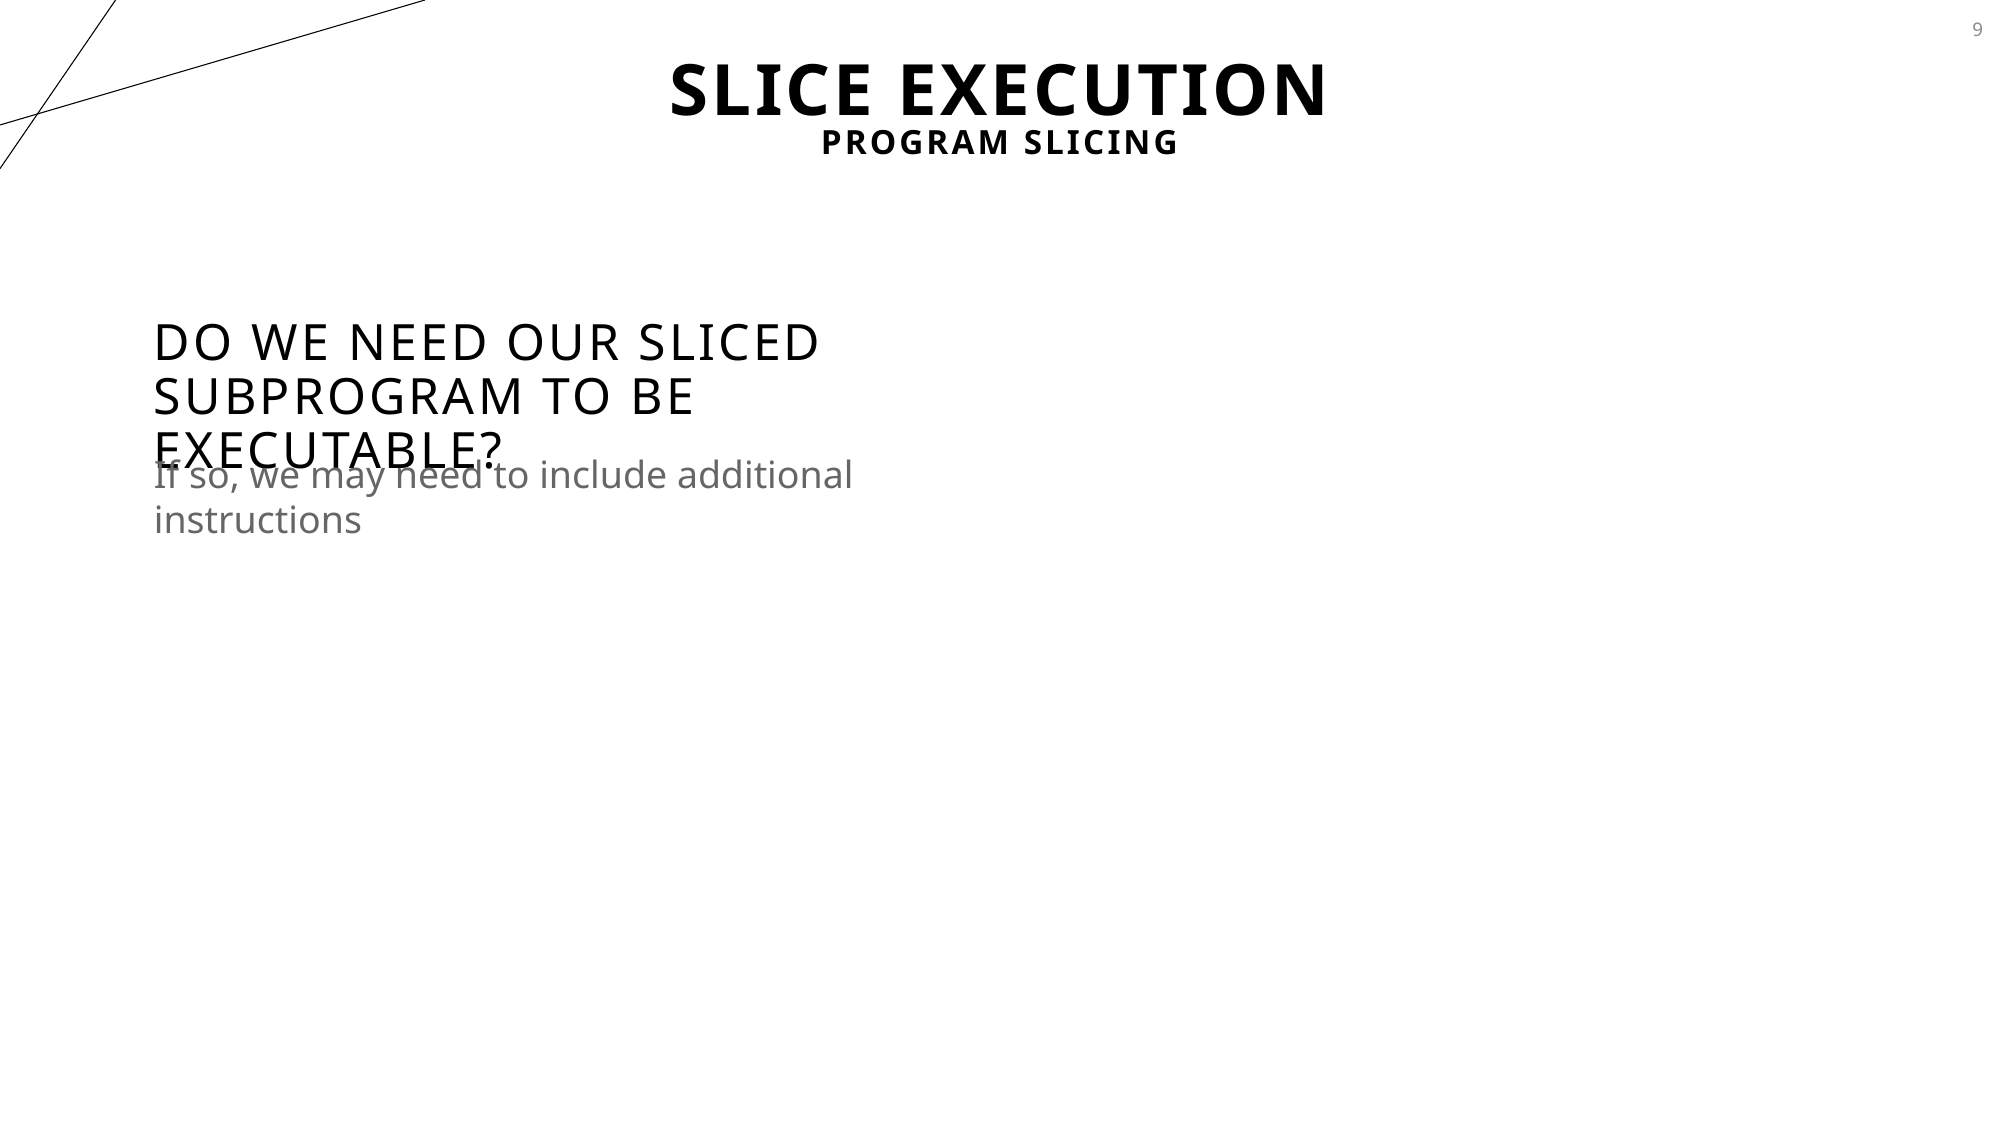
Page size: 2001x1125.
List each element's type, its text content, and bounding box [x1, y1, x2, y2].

text_box Do we need our sliced subprogram to BE Executable? [139, 309, 1055, 528]
title Slice Execution [1, 0, 1999, 202]
text_box If so, we may need to include additional instructions [139, 443, 1000, 549]
text_box Program Slicing [1, 34, 1998, 253]
